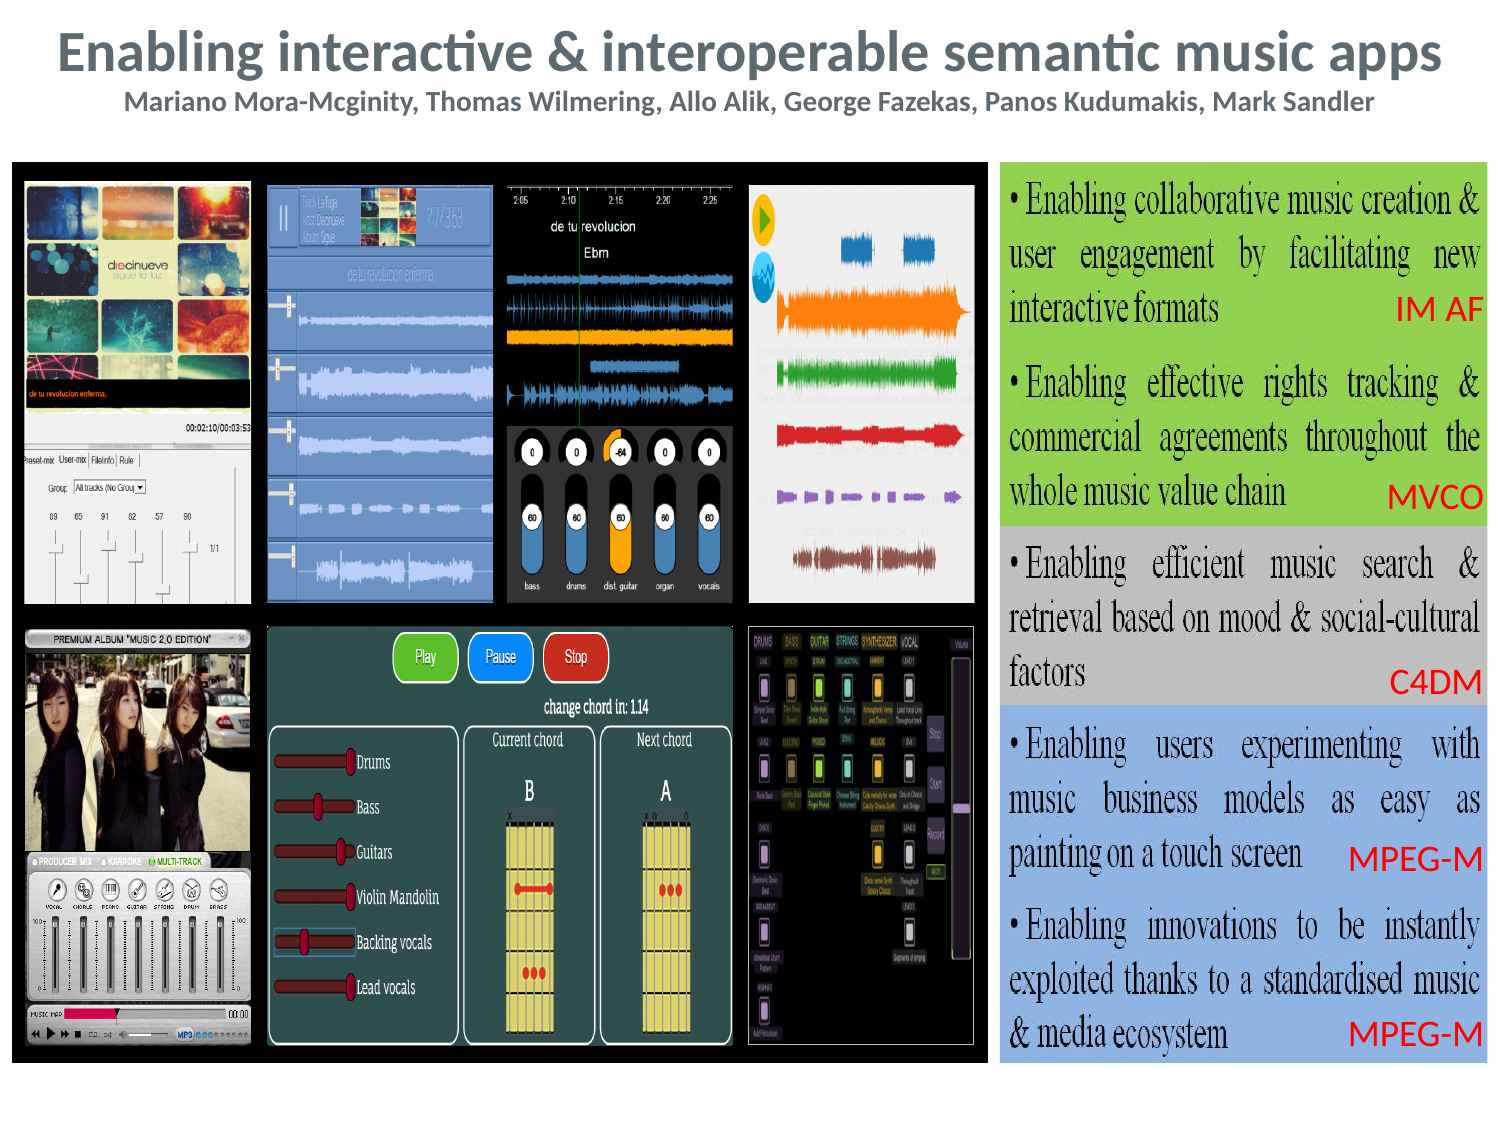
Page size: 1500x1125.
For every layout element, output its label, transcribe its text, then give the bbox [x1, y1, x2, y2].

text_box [12, 162, 1500, 1063]
text_box Enabling interactive & interoperable semantic music apps Mariano Mora-Mcginity, Thomas Wilmering, Allo Alik, George Fazekas, Panos Kudumakis, Mark Sandler [0, 17, 1500, 113]
